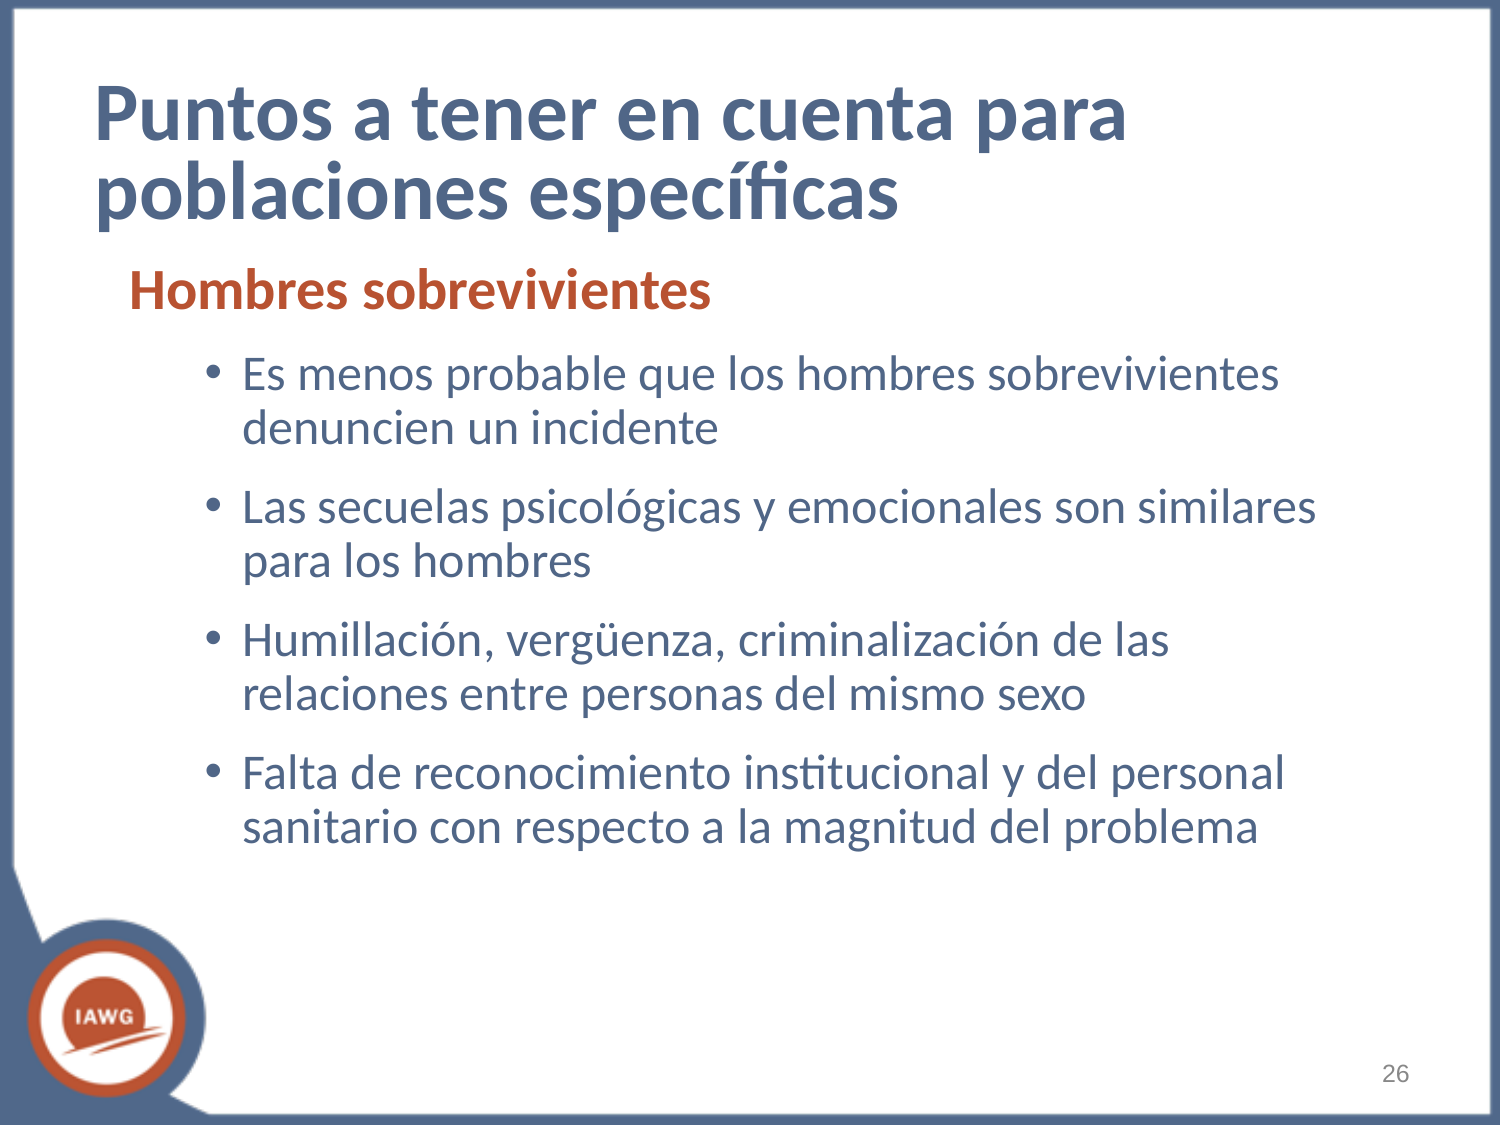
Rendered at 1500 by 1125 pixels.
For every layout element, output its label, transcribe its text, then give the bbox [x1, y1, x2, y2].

slide_number ‹#› [1074, 1042, 1425, 1103]
title Puntos a tener en cuenta para poblaciones específicas [79, 62, 1147, 250]
picture [0, 0, 1500, 1125]
list Hombres sobrevivientes Es menos probable que los hombres sobrevivientes denuncien un incidente Las secuelas psicológicas y emocionales son similares para los hombres Humillación, vergüenza, criminalización de las relaciones entre personas del mismo sexo Falta de reconocimiento institucional y del personal sanitario con respecto a la magnitud del problema [114, 252, 1395, 947]
